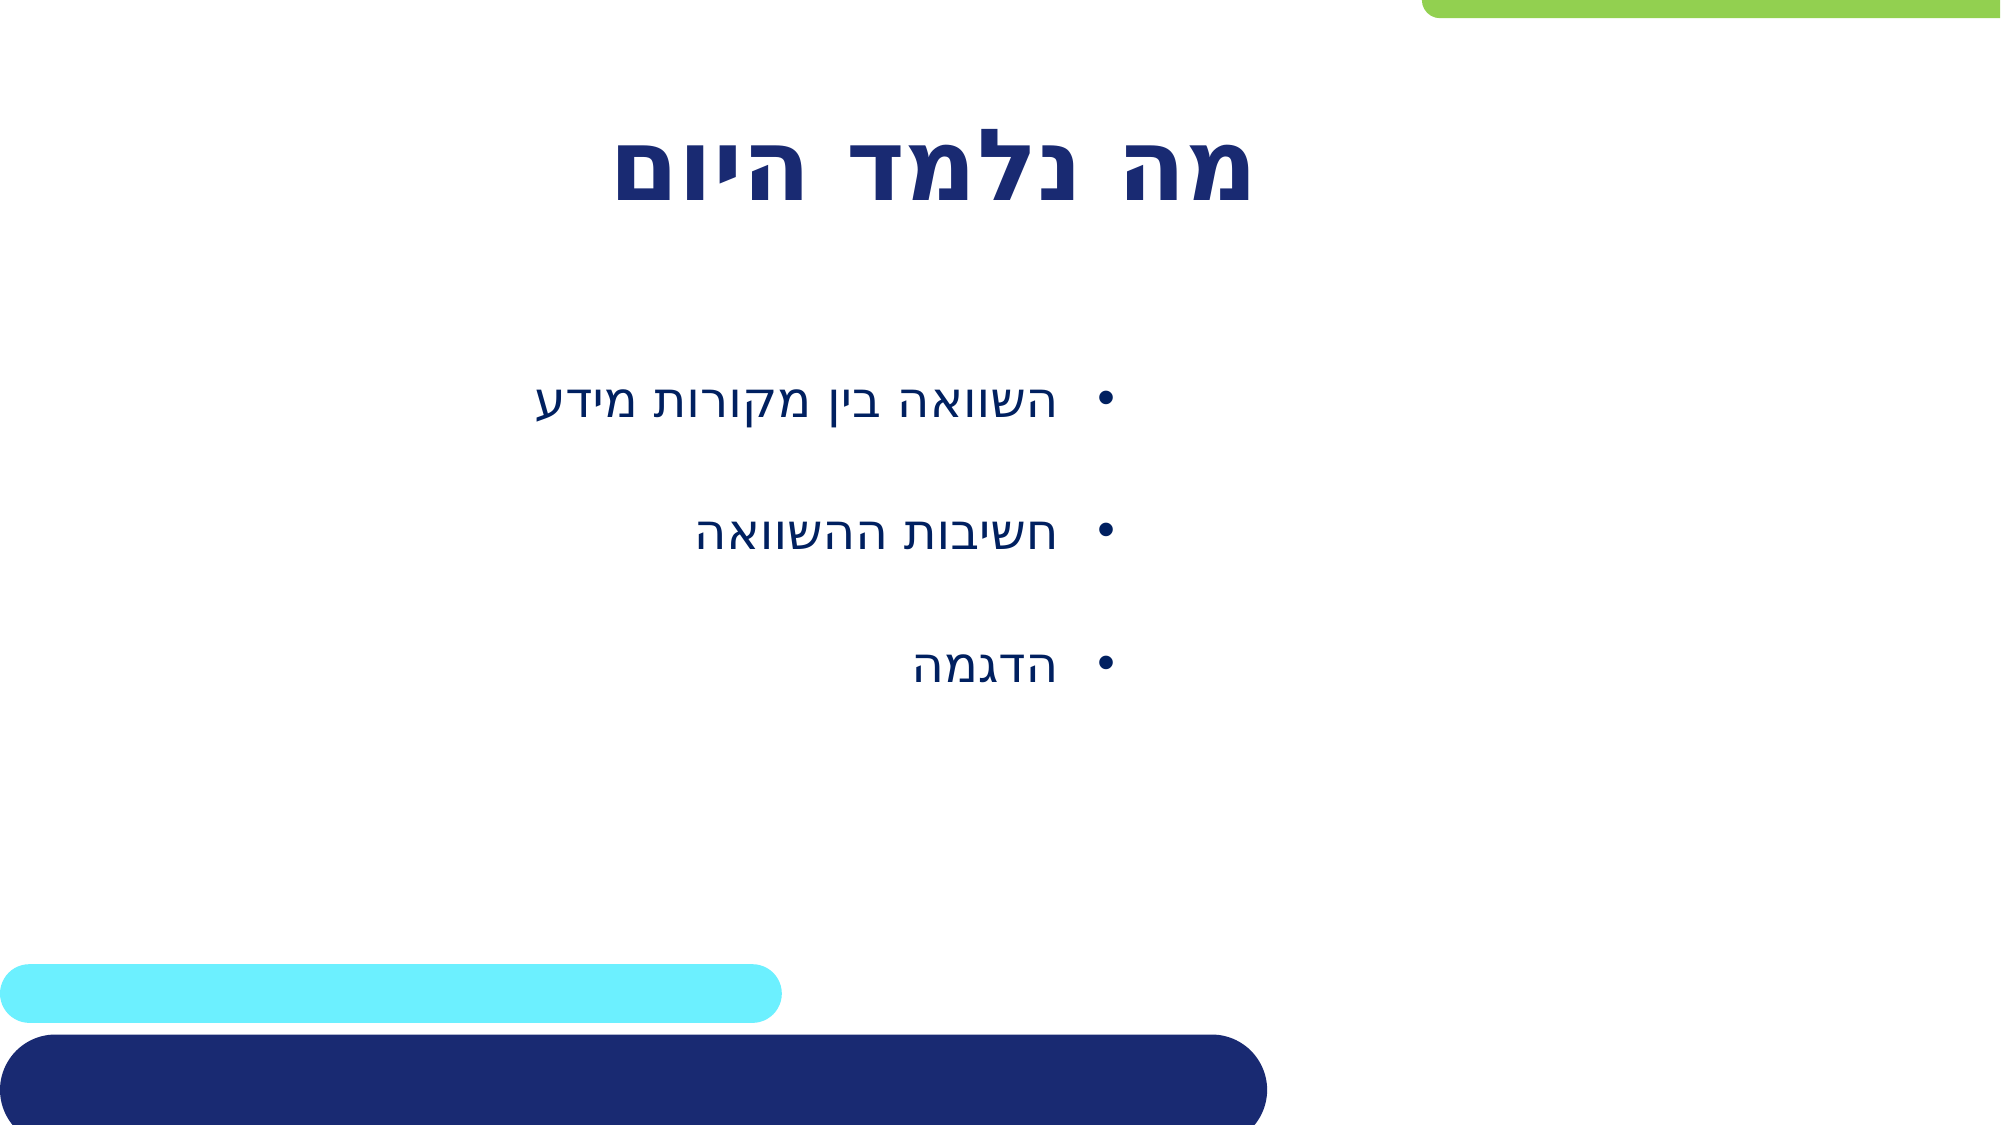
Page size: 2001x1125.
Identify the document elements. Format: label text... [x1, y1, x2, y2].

title מה נלמד היום [137, 59, 1353, 278]
list השוואה בין מקורות מידע חשיבות ההשוואה הדגמה [137, 299, 1227, 1014]
